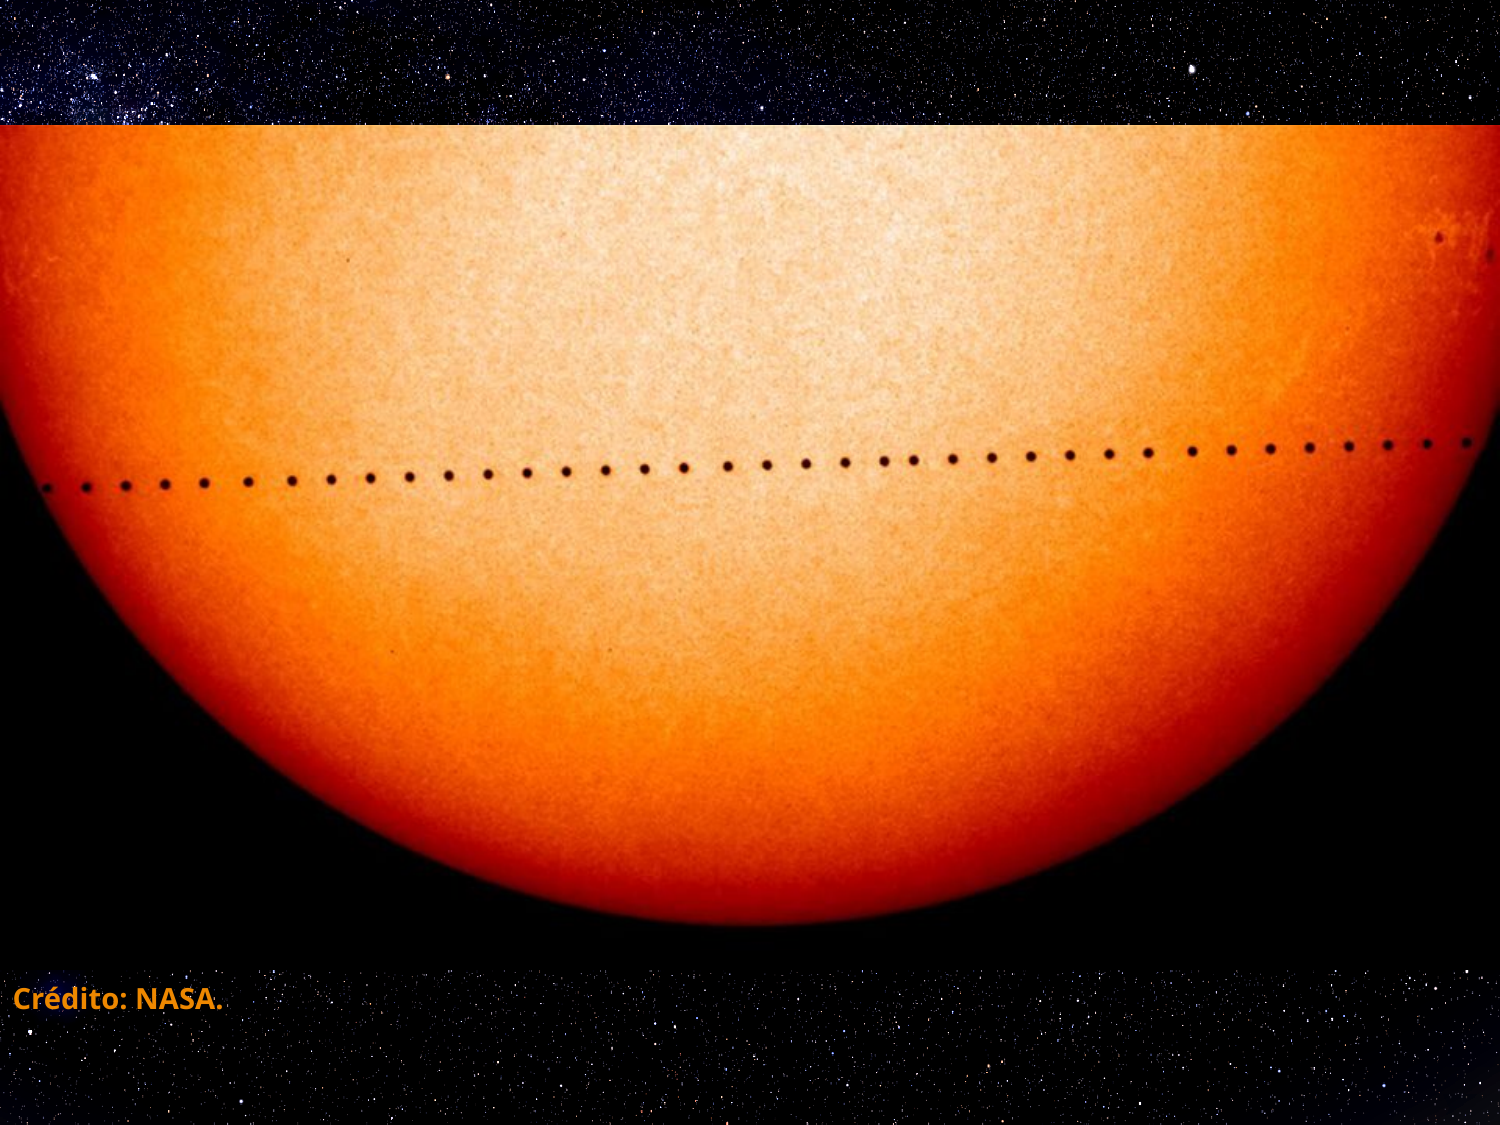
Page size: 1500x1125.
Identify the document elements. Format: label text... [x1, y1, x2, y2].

text_box Crédito: NASA. [0, 978, 278, 1023]
picture [0, 0, 1500, 1125]
